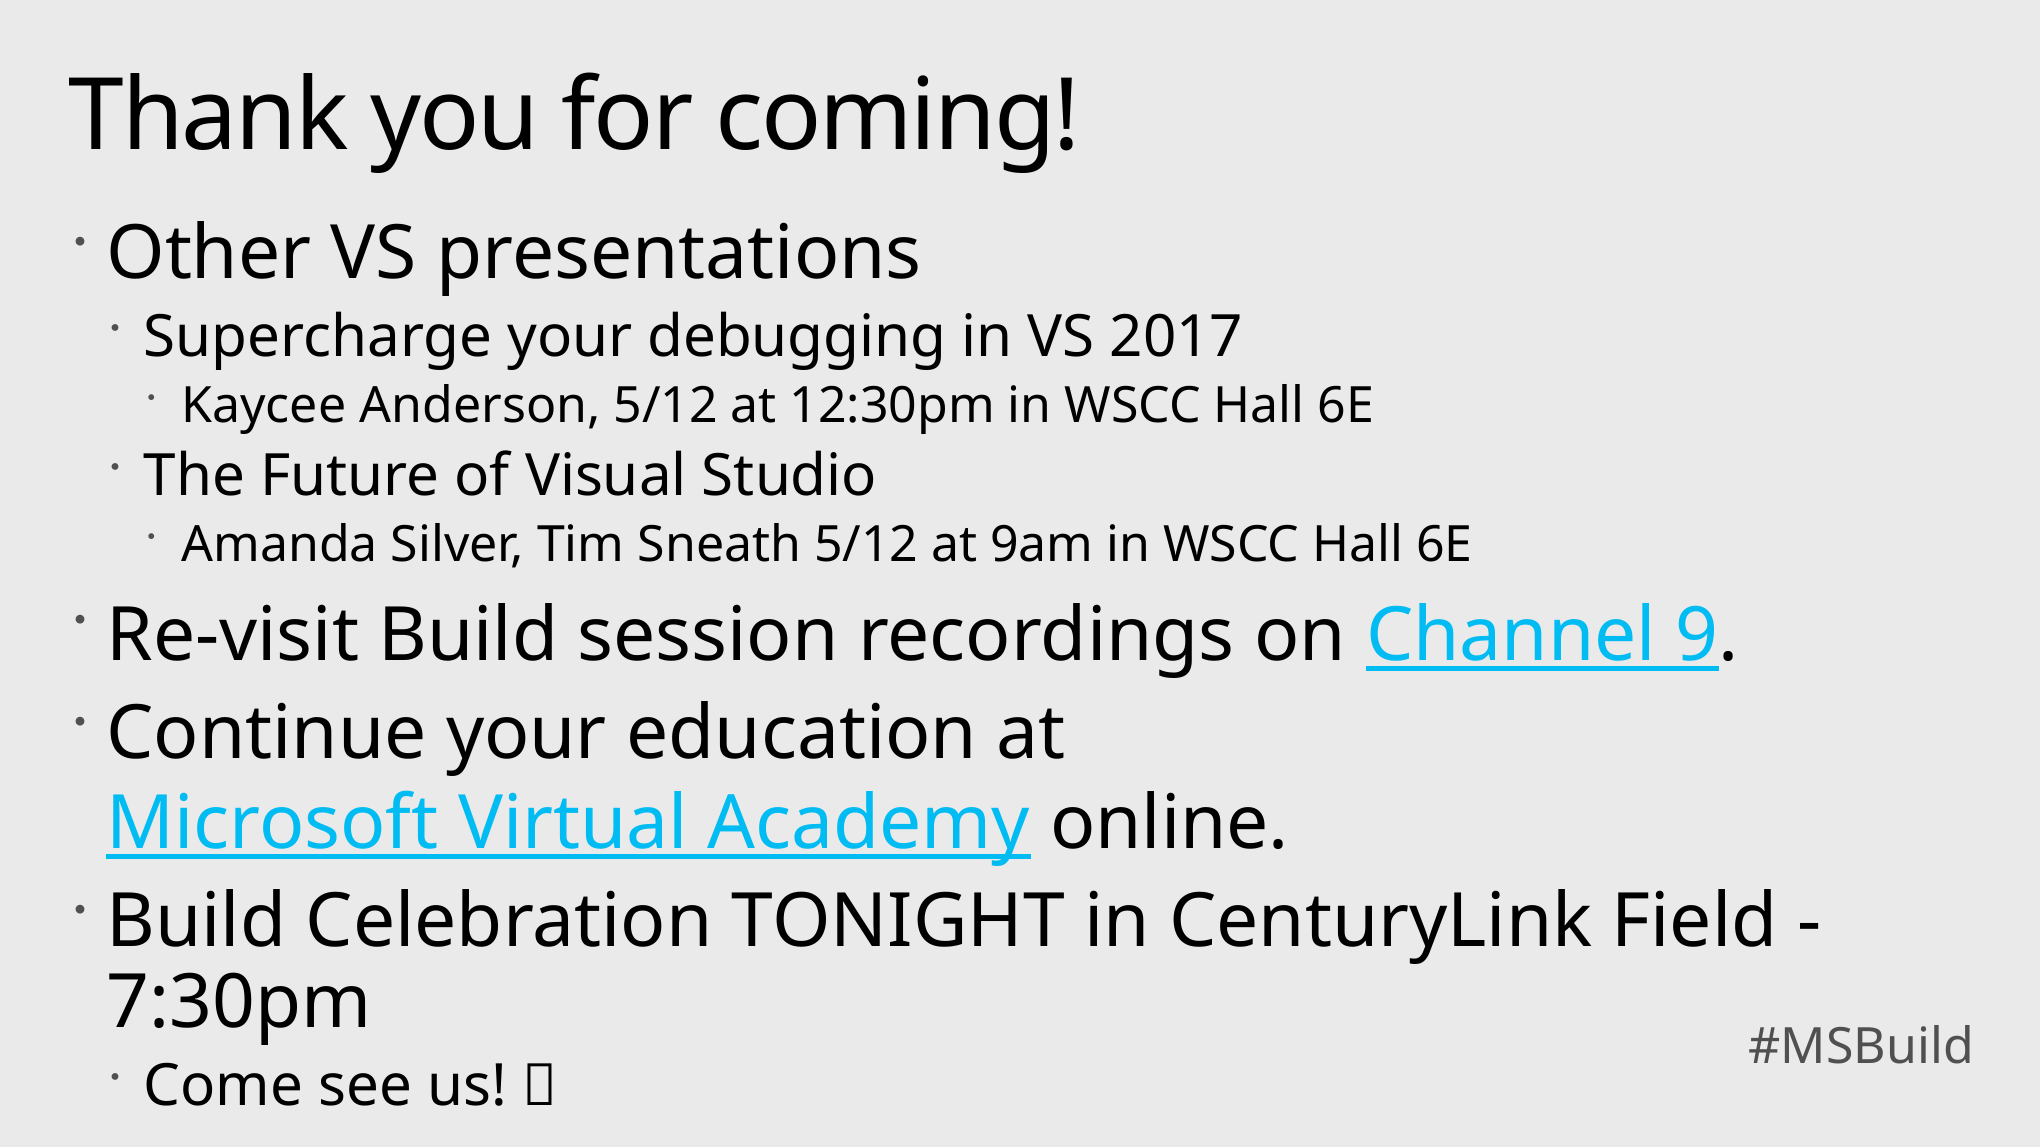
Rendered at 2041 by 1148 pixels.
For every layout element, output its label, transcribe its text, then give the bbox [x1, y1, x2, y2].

title Thank you for coming! [45, 48, 1996, 198]
list Other VS presentations Supercharge your debugging in VS 2017 Kaycee Anderson, 5/12 at 12:30pm in WSCC Hall 6E The Future of Visual Studio Amanda Silver, Tim Sneath 5/12 at 9am in WSCC Hall 6E Re-visit Build session recordings on Channel 9. Continue your education at Microsoft Virtual Academy online. Build Celebration TONIGHT in CenturyLink Field - 7:30pm Come see us!  [45, 198, 1996, 1148]
text_box #MSBuild [1718, 989, 2004, 1098]
